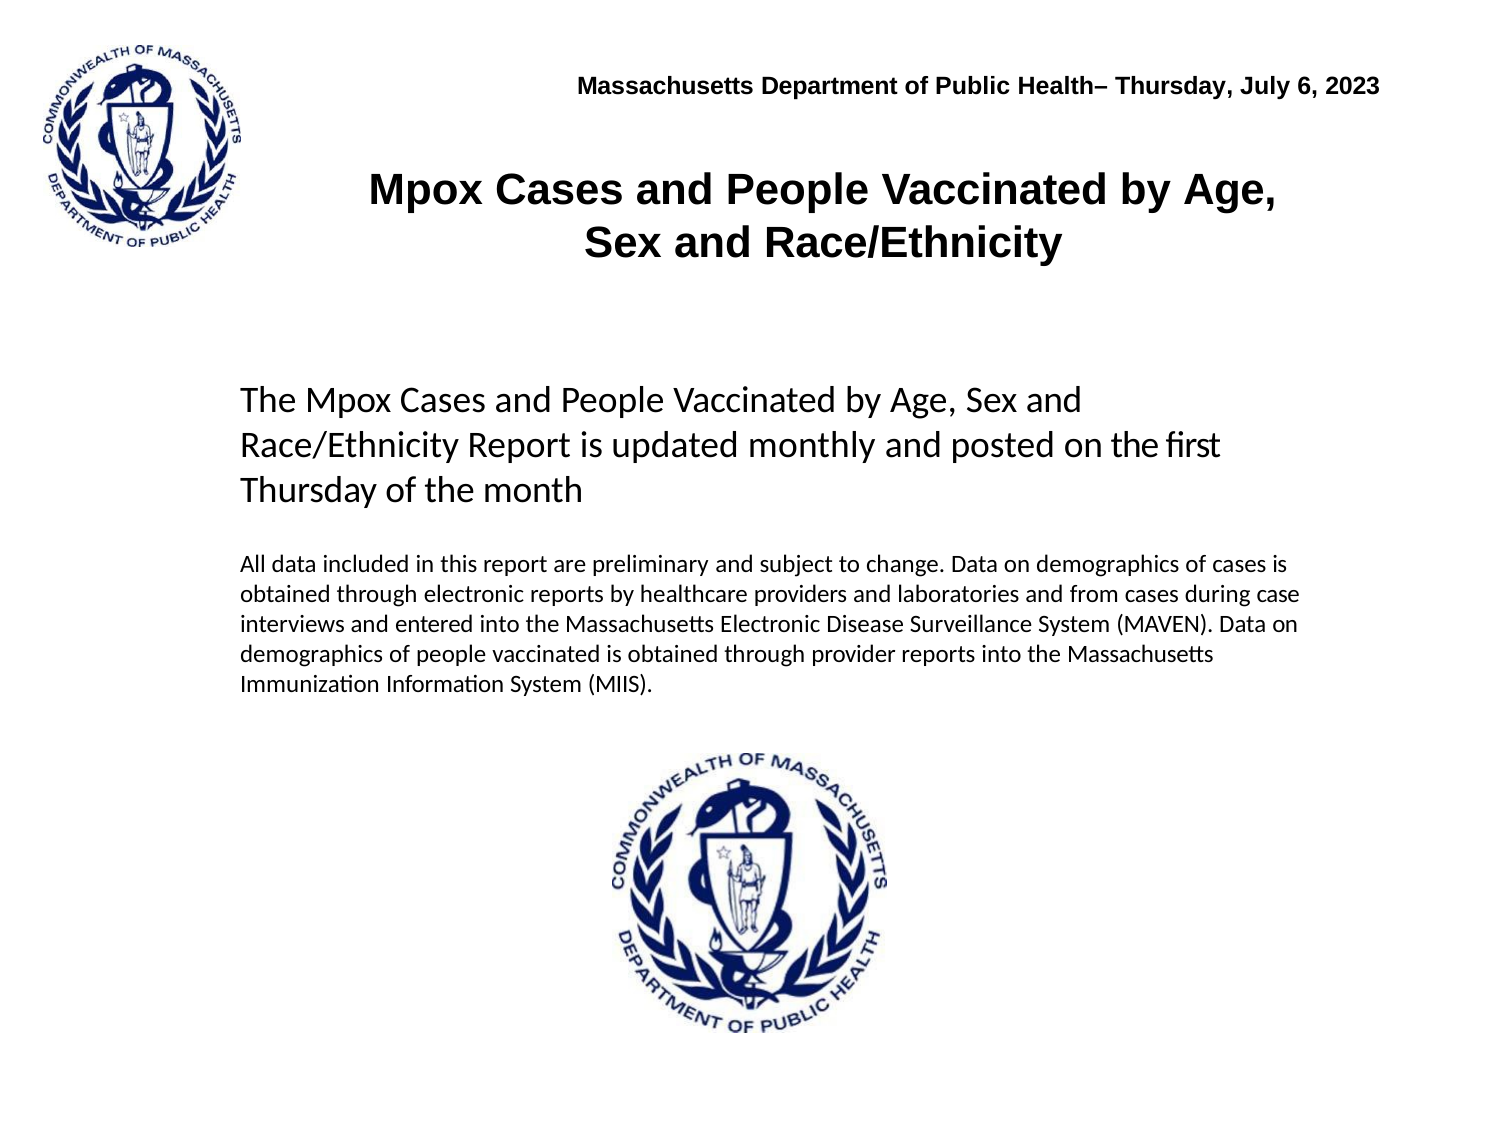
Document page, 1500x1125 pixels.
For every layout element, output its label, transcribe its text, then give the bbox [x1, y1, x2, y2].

picture [43, 45, 241, 247]
picture [612, 753, 888, 1034]
title Mpox Cases and People Vaccinated by Age, Sex and Race/Ethnicity [302, 158, 1343, 372]
text_box All data included in this report are preliminary and subject to change. Data on demographics of cases is obtained through electronic reports by healthcare providers and laboratories and from cases during case interviews and entered into the Massachusetts Electronic Disease Surveillance System (MAVEN). Data on demographics of people vaccinated is obtained through provider reports into the Massachusetts Immunization Information System (MIIS). [237, 545, 1302, 698]
text_box Massachusetts Department of Public Health– Thursday, July 6, 2023 [574, 67, 1459, 100]
text_box The Mpox Cases and People Vaccinated by Age, Sex and Race/Ethnicity Report is updated monthly and posted on the first Thursday of the month [237, 373, 1315, 511]
